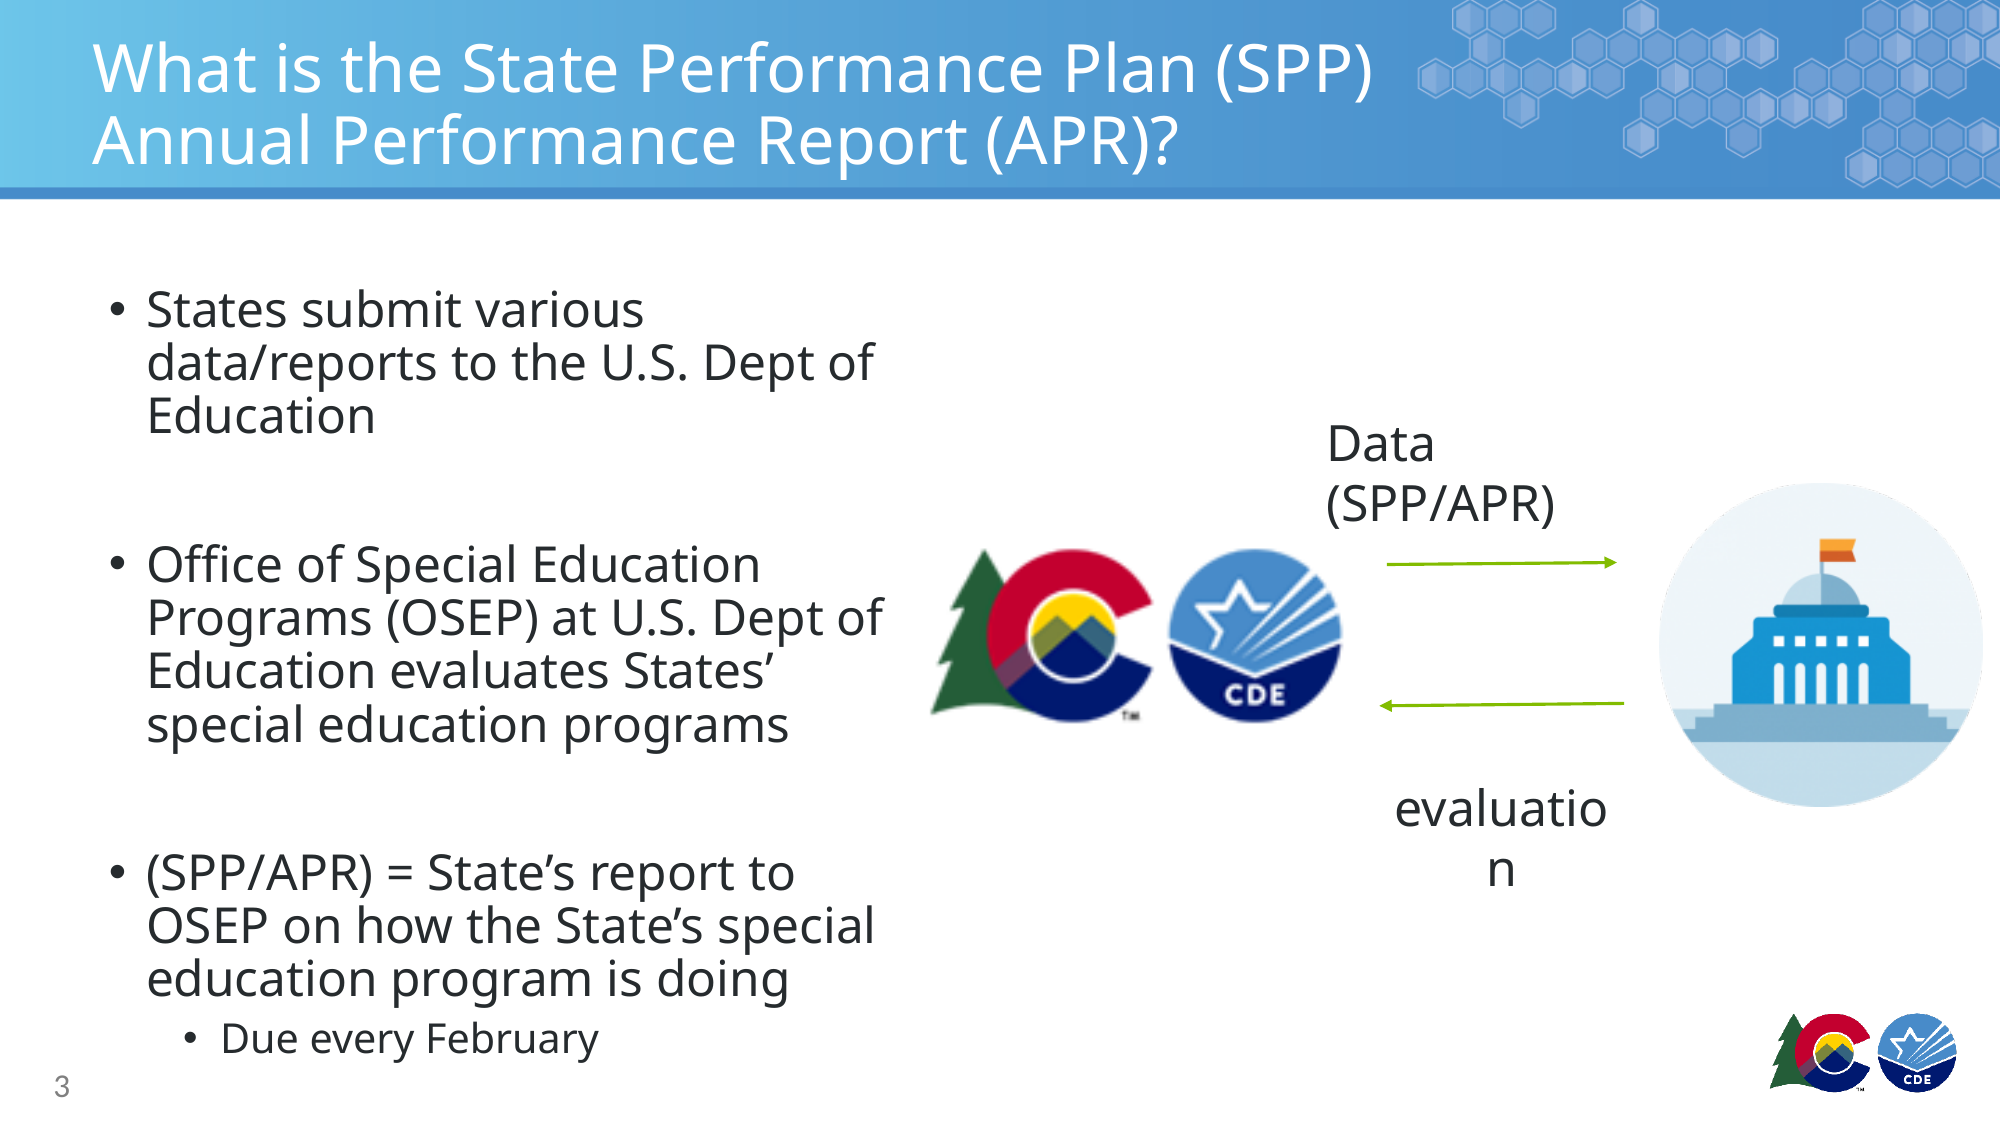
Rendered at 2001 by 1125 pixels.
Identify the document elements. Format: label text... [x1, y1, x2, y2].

text_box States submit various data/reports to the U.S. Dept of Education Office of Special Education Programs (OSEP) at U.S. Dept of Education evaluates States’ special education programs (SPP/APR) = State’s report to OSEP on how the State’s special education program is doing Due every February [108, 284, 929, 1064]
title What is the State Performance Plan (SPP) Annual Performance Report (APR)? [72, 33, 1950, 182]
slide_number 3 [38, 1054, 489, 1115]
picture [0, 0, 2000, 200]
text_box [926, 404, 1983, 845]
picture [1768, 1012, 1957, 1093]
